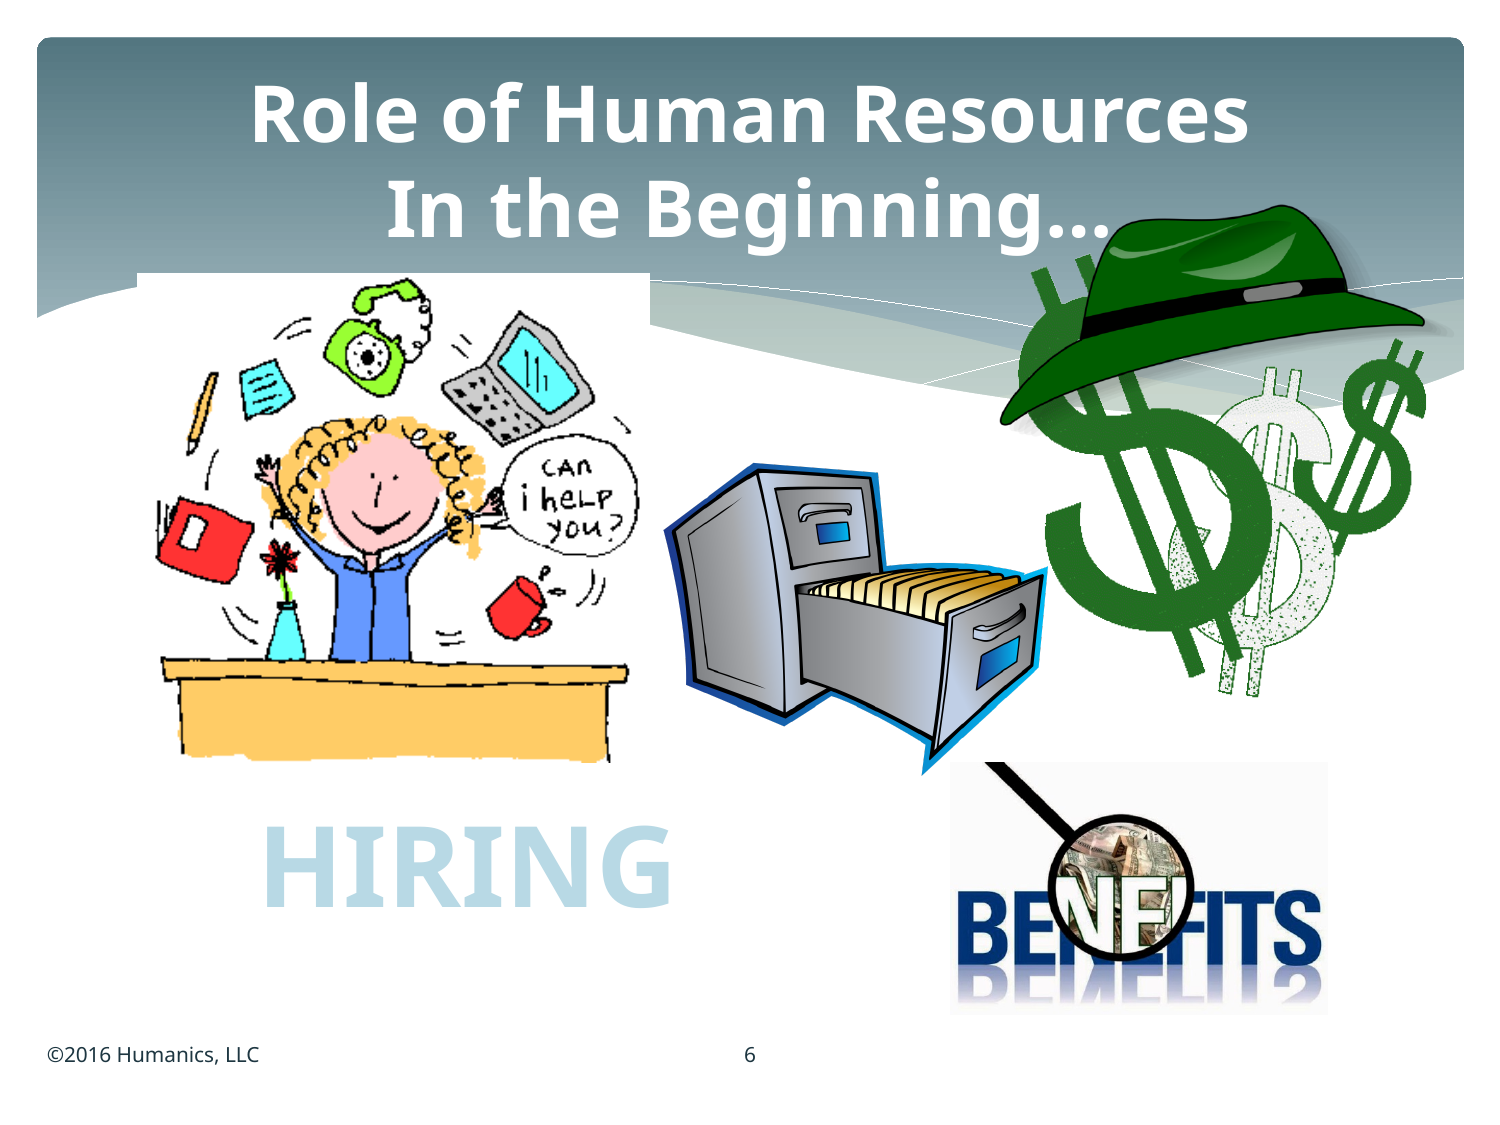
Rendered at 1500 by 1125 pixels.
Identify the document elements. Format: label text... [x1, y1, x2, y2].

title Role of Human Resources In the Beginning… [75, 55, 1425, 261]
slide_number 6 [654, 1025, 846, 1086]
picture [663, 87, 1457, 1015]
footer ©2016 Humanics, LLC [31, 1025, 653, 1086]
picture [137, 273, 651, 763]
text_box HIRING [212, 787, 724, 938]
